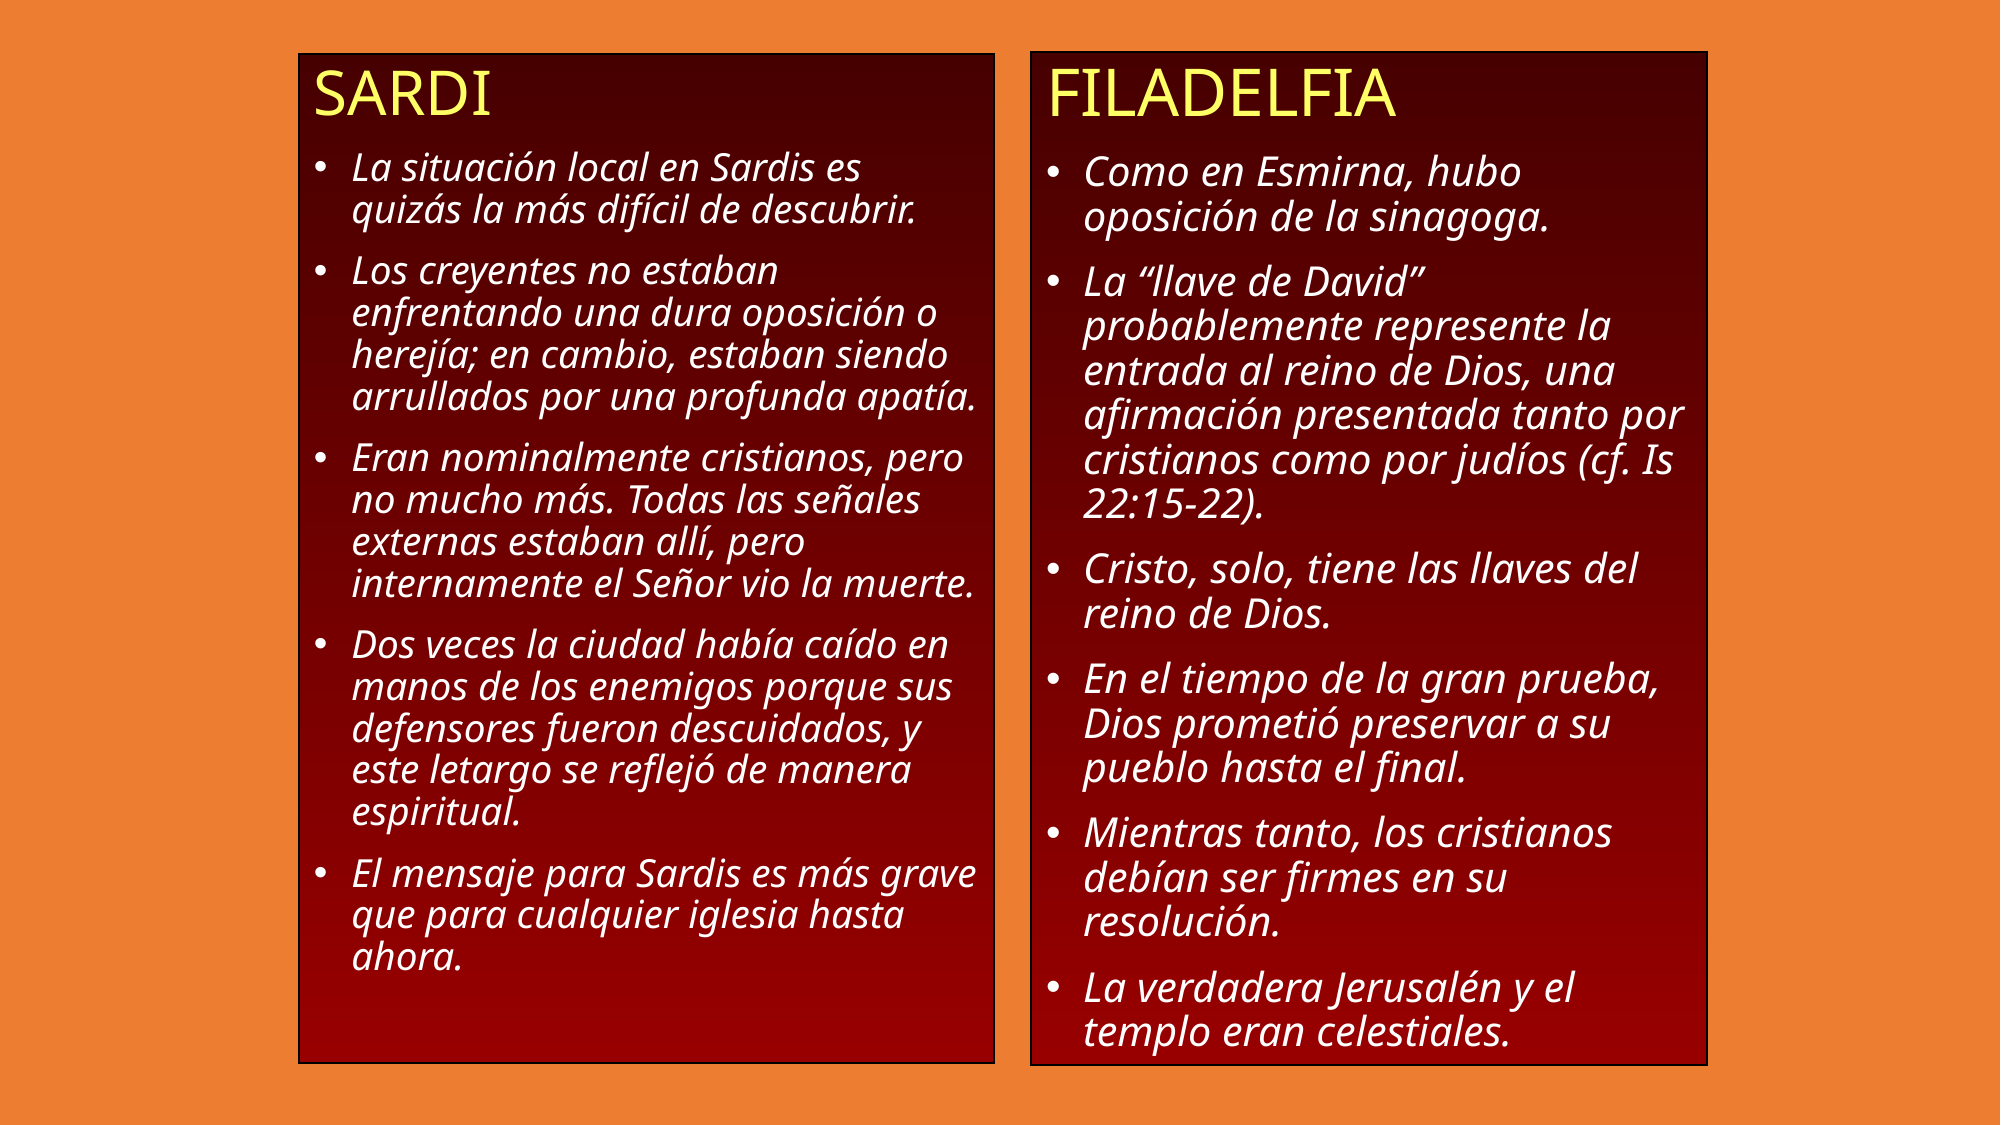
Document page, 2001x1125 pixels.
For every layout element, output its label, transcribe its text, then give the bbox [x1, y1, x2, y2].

list FILADELFIA Como en Esmirna, hubo oposición de la sinagoga. La “llave de David” probablemente represente la entrada al reino de Dios, una afirmación presentada tanto por cristianos como por judíos (cf. Is 22:15-22). Cristo, solo, tiene las llaves del reino de Dios. En el tiempo de la gran prueba, Dios prometió preservar a su pueblo hasta el final. Mientras tanto, los cristianos debían ser firmes en su resolución. La verdadera Jerusalén y el templo eran celestiales. [1030, 51, 1707, 1066]
list SARDI La situación local en Sardis es quizás la más difícil de descubrir. Los creyentes no estaban enfrentando una dura oposición o herejía; en cambio, estaban siendo arrullados por una profunda apatía. Eran nominalmente cristianos, pero no mucho más. Todas las señales externas estaban allí, pero internamente el Señor vio la muerte. Dos veces la ciudad había caído en manos de los enemigos porque sus defensores fueron descuidados, y este letargo se reflejó de manera espiritual. El mensaje para Sardis es más grave que para cualquier iglesia hasta ahora. [298, 54, 994, 1063]
